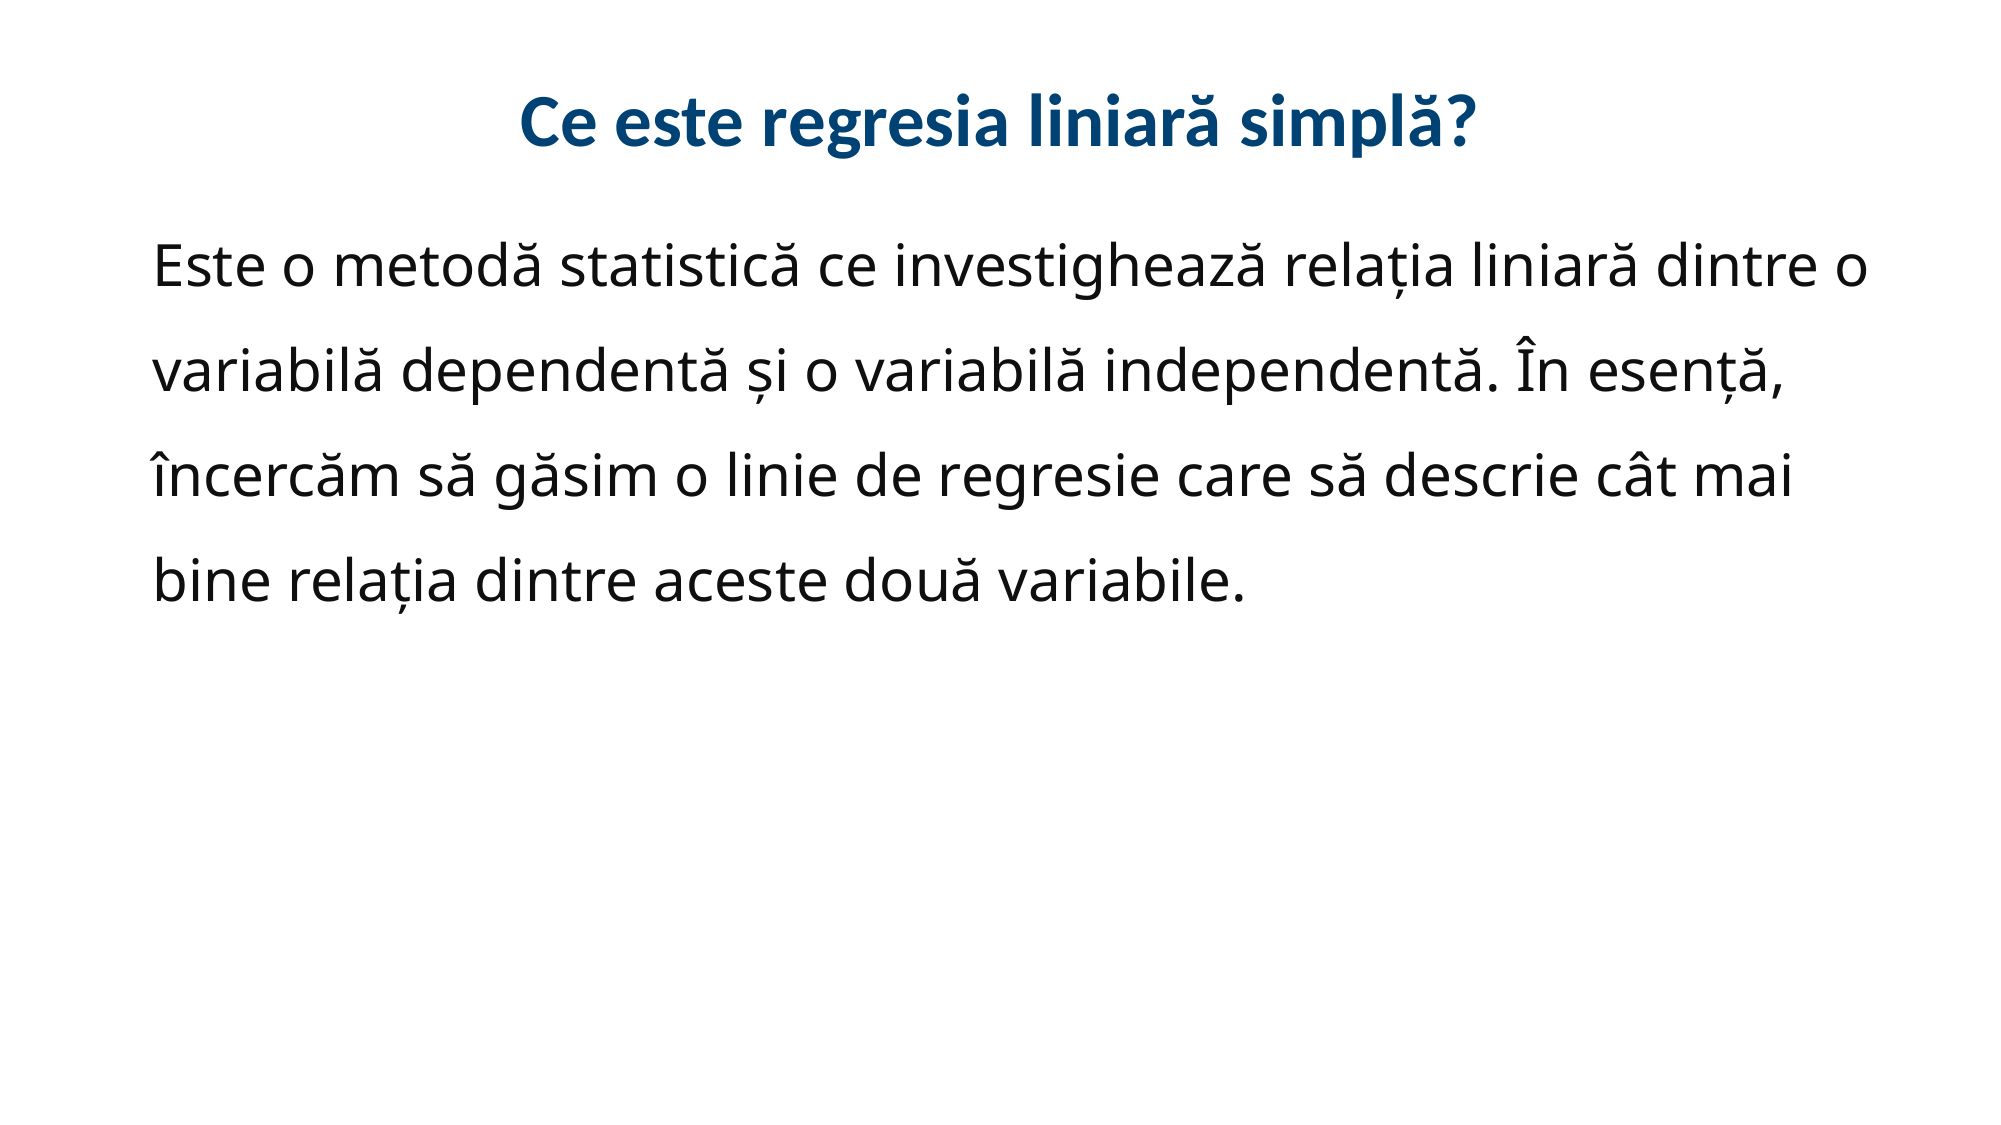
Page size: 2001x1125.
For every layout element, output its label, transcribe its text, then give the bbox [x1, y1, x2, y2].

list Este o metodă statistică ce investighează relația liniară dintre o variabilă dependentă și o variabilă independentă. În esență, încercăm să găsim o linie de regresie care să descrie cât mai bine relația dintre aceste două variabile. [137, 185, 1919, 627]
title Ce este regresia liniară simplă? [137, 59, 1863, 185]
